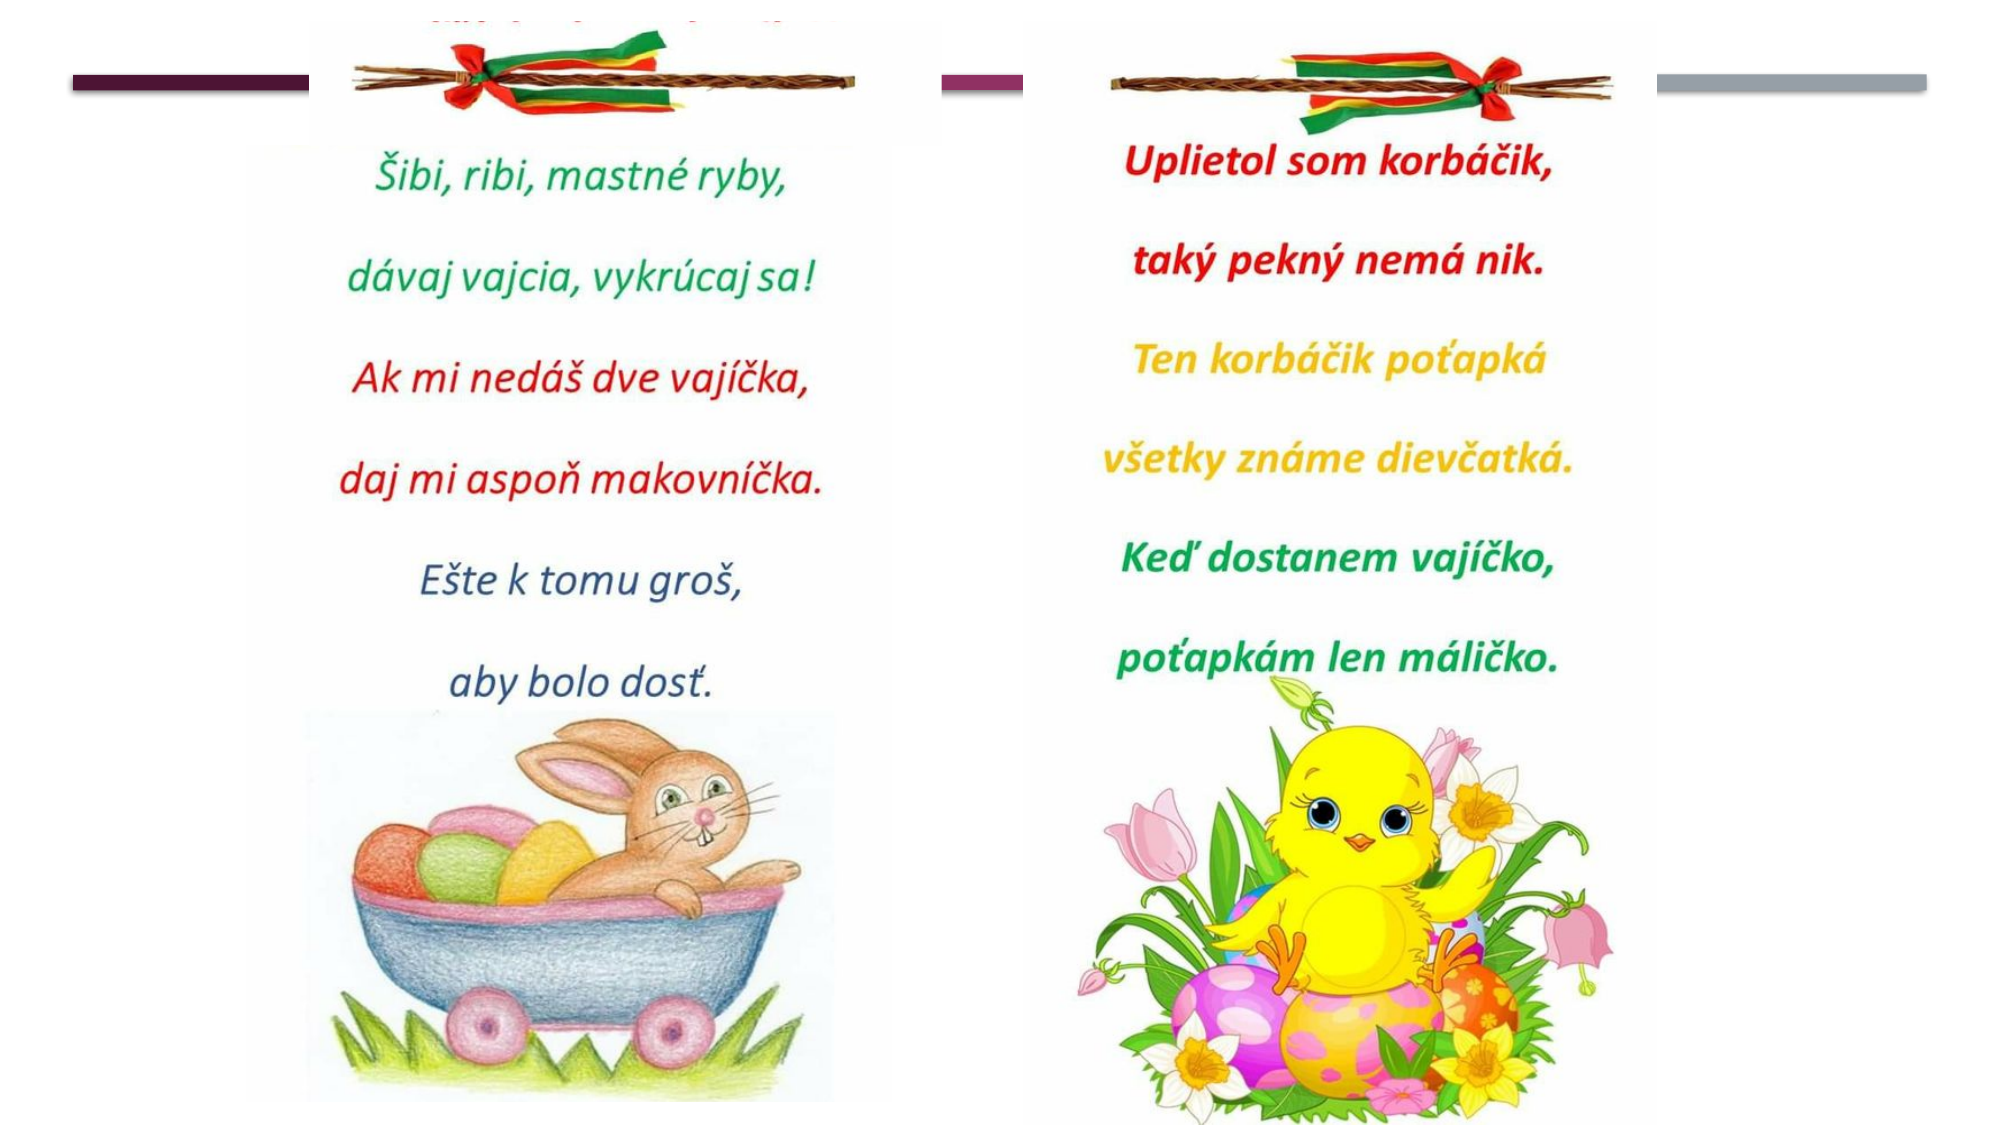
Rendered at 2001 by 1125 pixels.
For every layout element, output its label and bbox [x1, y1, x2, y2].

picture [1023, 20, 1658, 1125]
picture [243, 20, 943, 1103]
